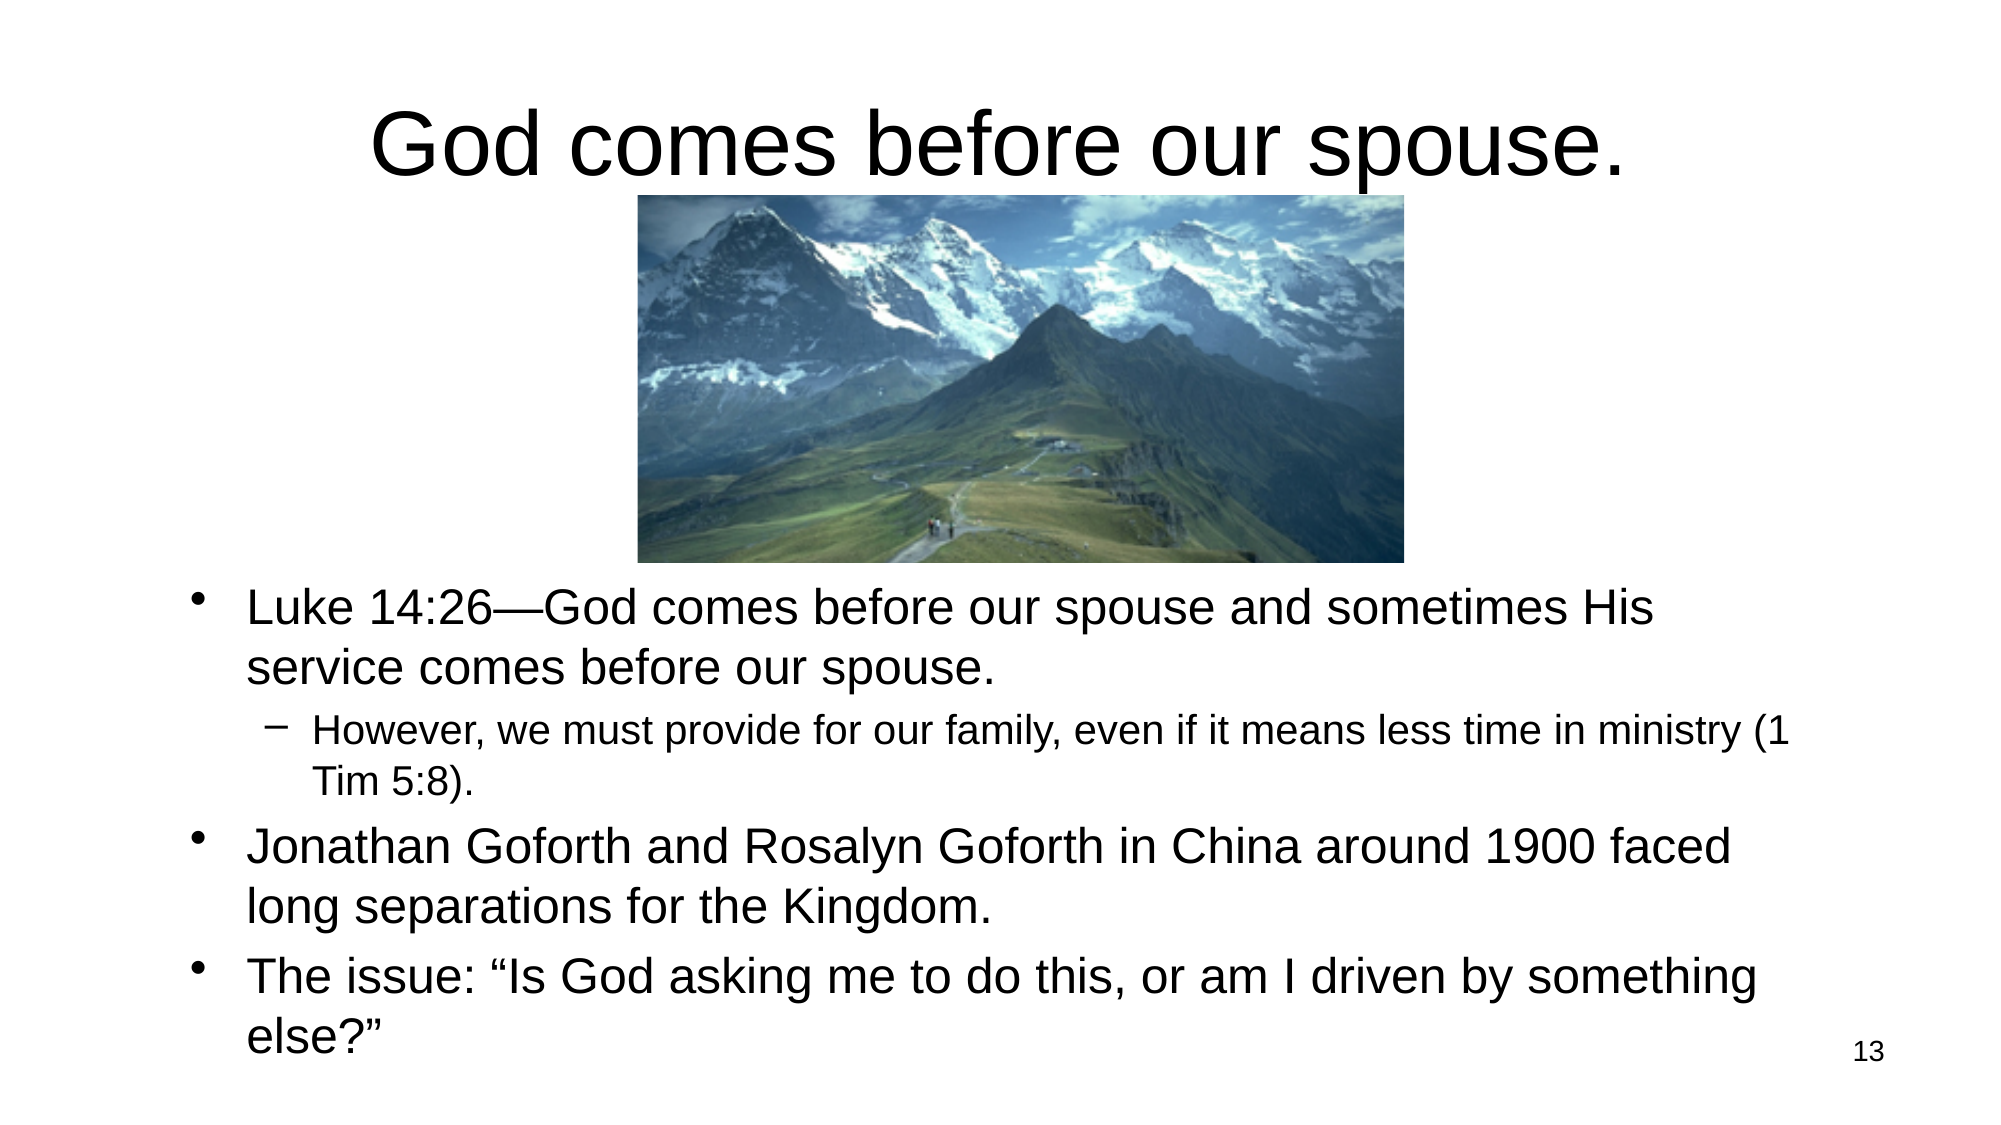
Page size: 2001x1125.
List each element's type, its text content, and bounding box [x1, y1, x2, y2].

list Luke 14:26—God comes before our spouse and sometimes His service comes before our spouse. However, we must provide for our family, even if it means less time in ministry (1 Tim 5:8). Jonathan Goforth and Rosalyn Goforth in China around 1900 faced long separations for the Kingdom. The issue: “Is God asking me to do this, or am I driven by something else?” [174, 567, 1825, 1080]
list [637, 194, 1405, 563]
title God comes before our spouse. [99, 45, 1900, 233]
slide_number 13 [1433, 1024, 1900, 1103]
